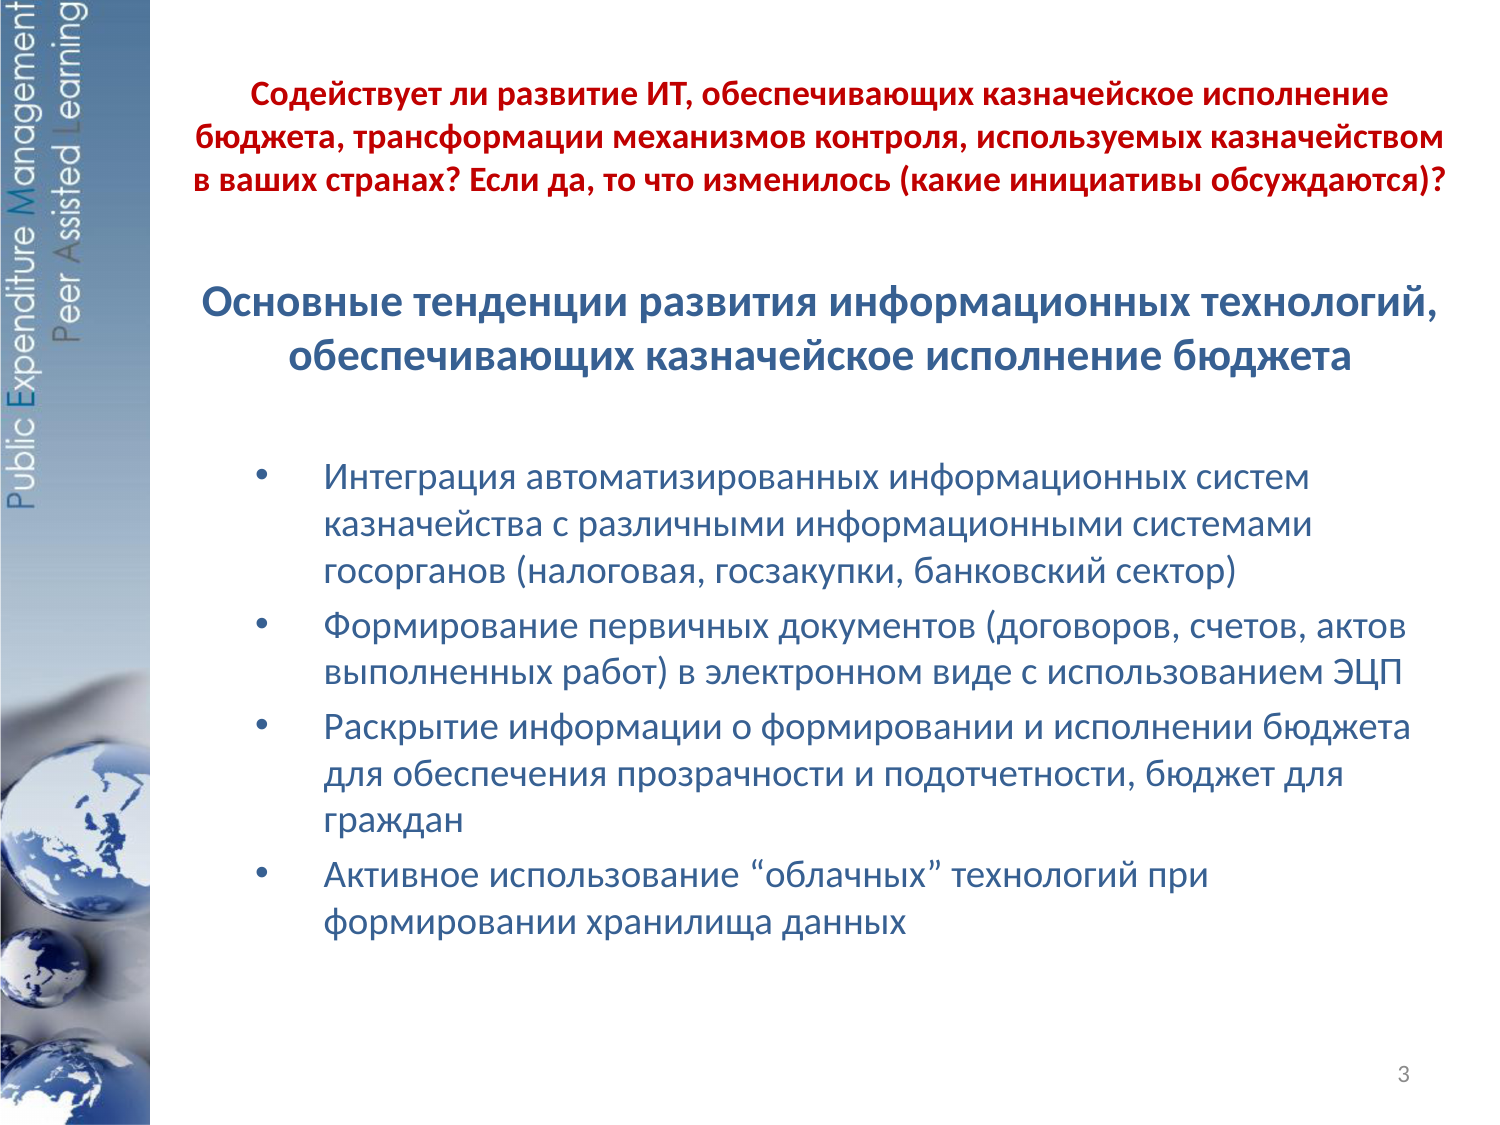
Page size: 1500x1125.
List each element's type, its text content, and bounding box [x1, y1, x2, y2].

subtitle Содействует ли развитие ИТ, обеспечивающих казначейское исполнение бюджета, трансформации механизмов контроля, используемых казначейством в ваших странах? Если да, то что изменилось (какие инициативы обсуждаются)? Основные тенденции развития информационных технологий, обеспечивающих казначейское исполнение бюджета Интеграция автоматизированных информационных систем казначейства с различными информационными системами госорганов (налоговая, госзакупки, банковский сектор) Формирование первичных документов (договоров, счетов, актов выполненных работ) в электронном виде с использованием ЭЦП Раскрытие информации о формировании и исполнении бюджета для обеспечения прозрачности и подотчетности, бюджет для граждан Активное использование “облачных” технологий при формировании хранилища данных [171, 62, 1471, 1059]
picture [0, 487, 638, 638]
slide_number 3 [1074, 1042, 1425, 1103]
